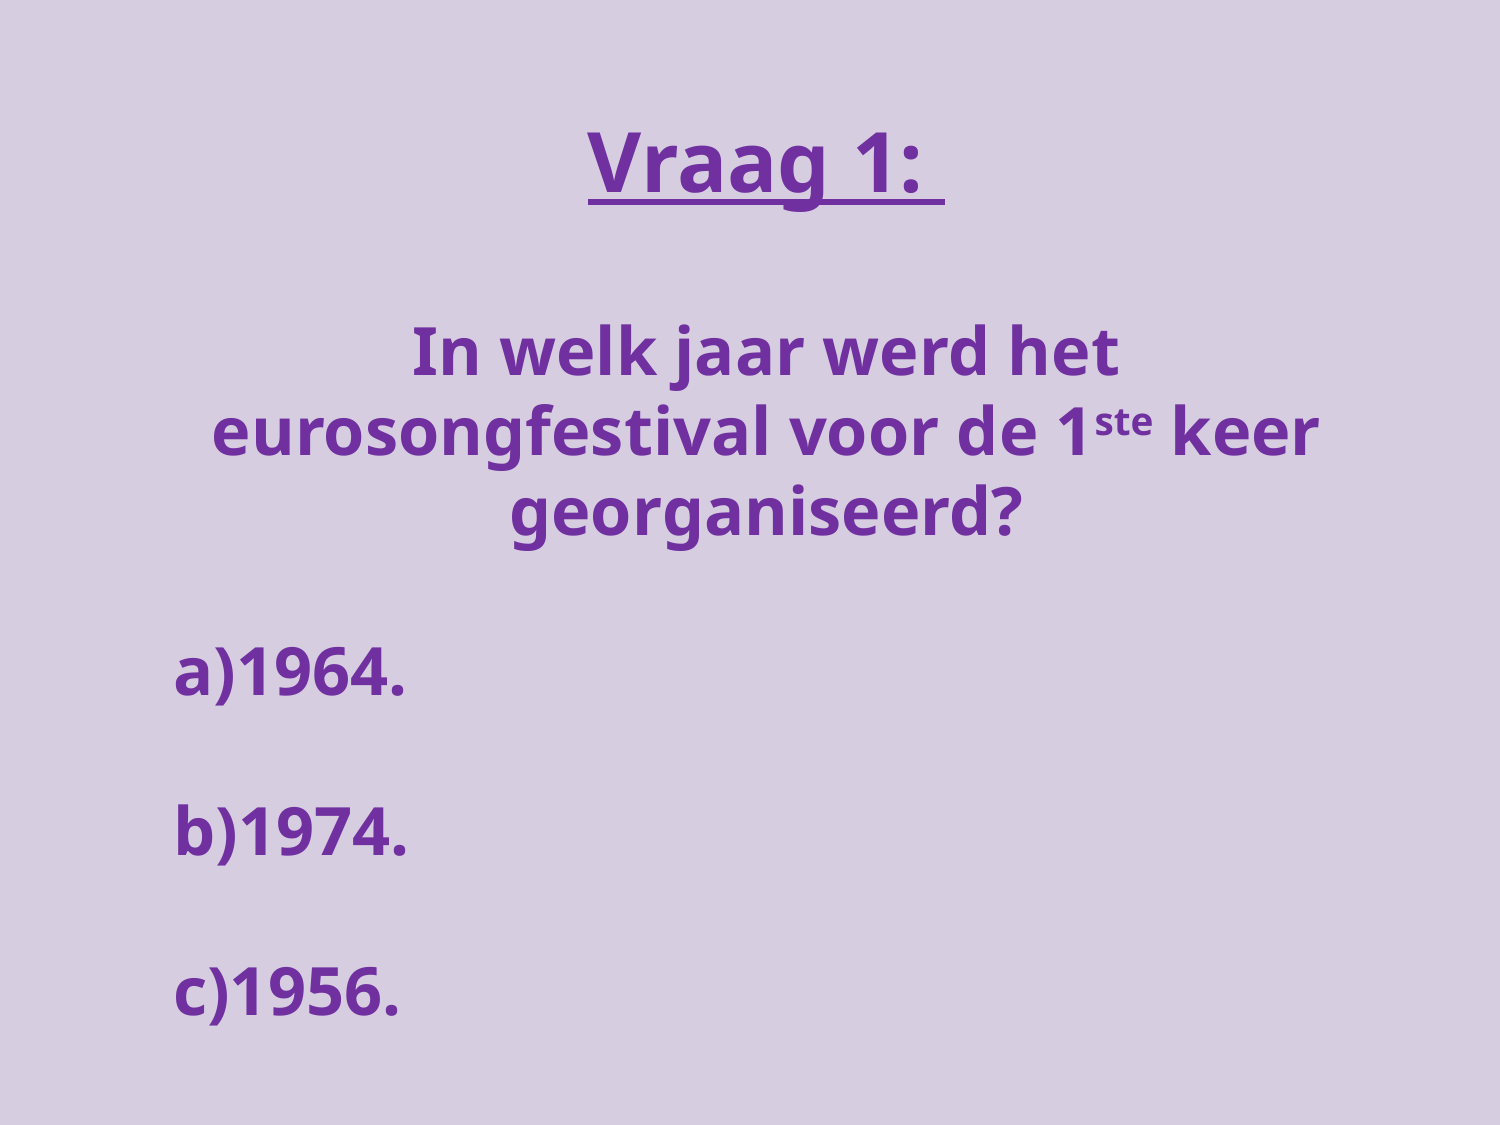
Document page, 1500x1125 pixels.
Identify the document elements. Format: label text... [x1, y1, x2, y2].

text_box Vraag 1: In welk jaar werd het eurosongfestival voor de 1ste keer georganiseerd? a)1964. b)1974. c)1956. [158, 101, 1375, 1037]
